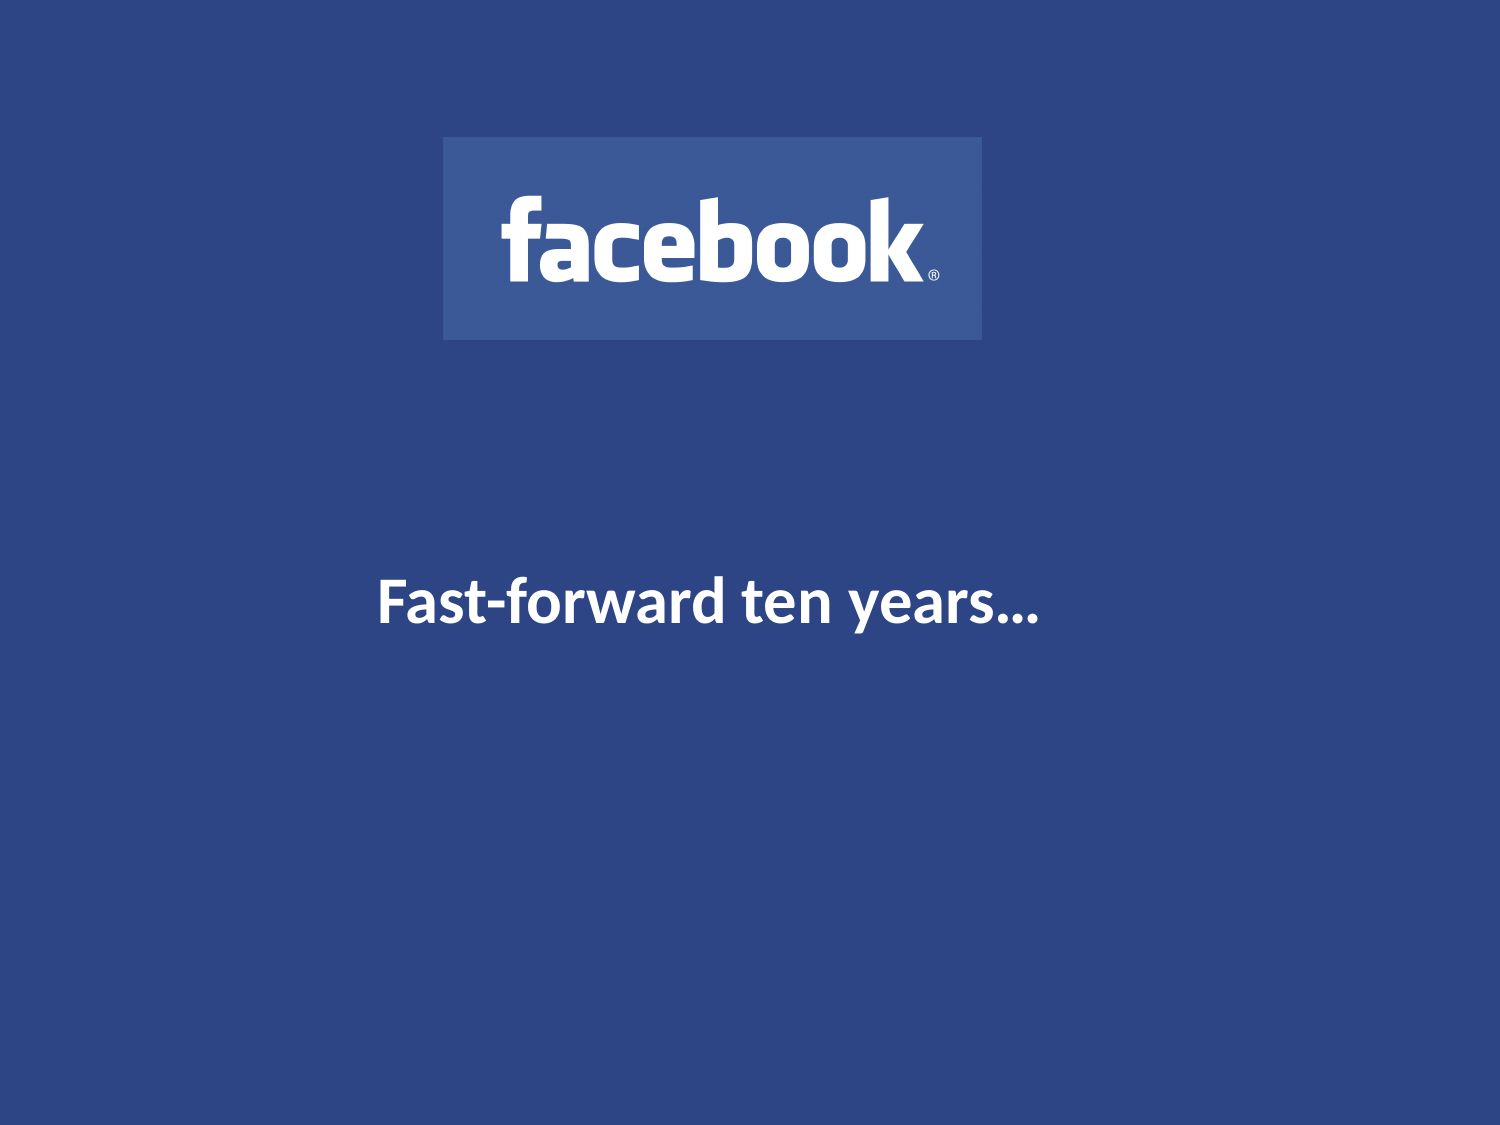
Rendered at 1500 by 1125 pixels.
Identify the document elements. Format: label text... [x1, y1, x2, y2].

picture [0, 0, 1500, 1125]
text_box Fast-forward ten years… [362, 549, 1141, 645]
